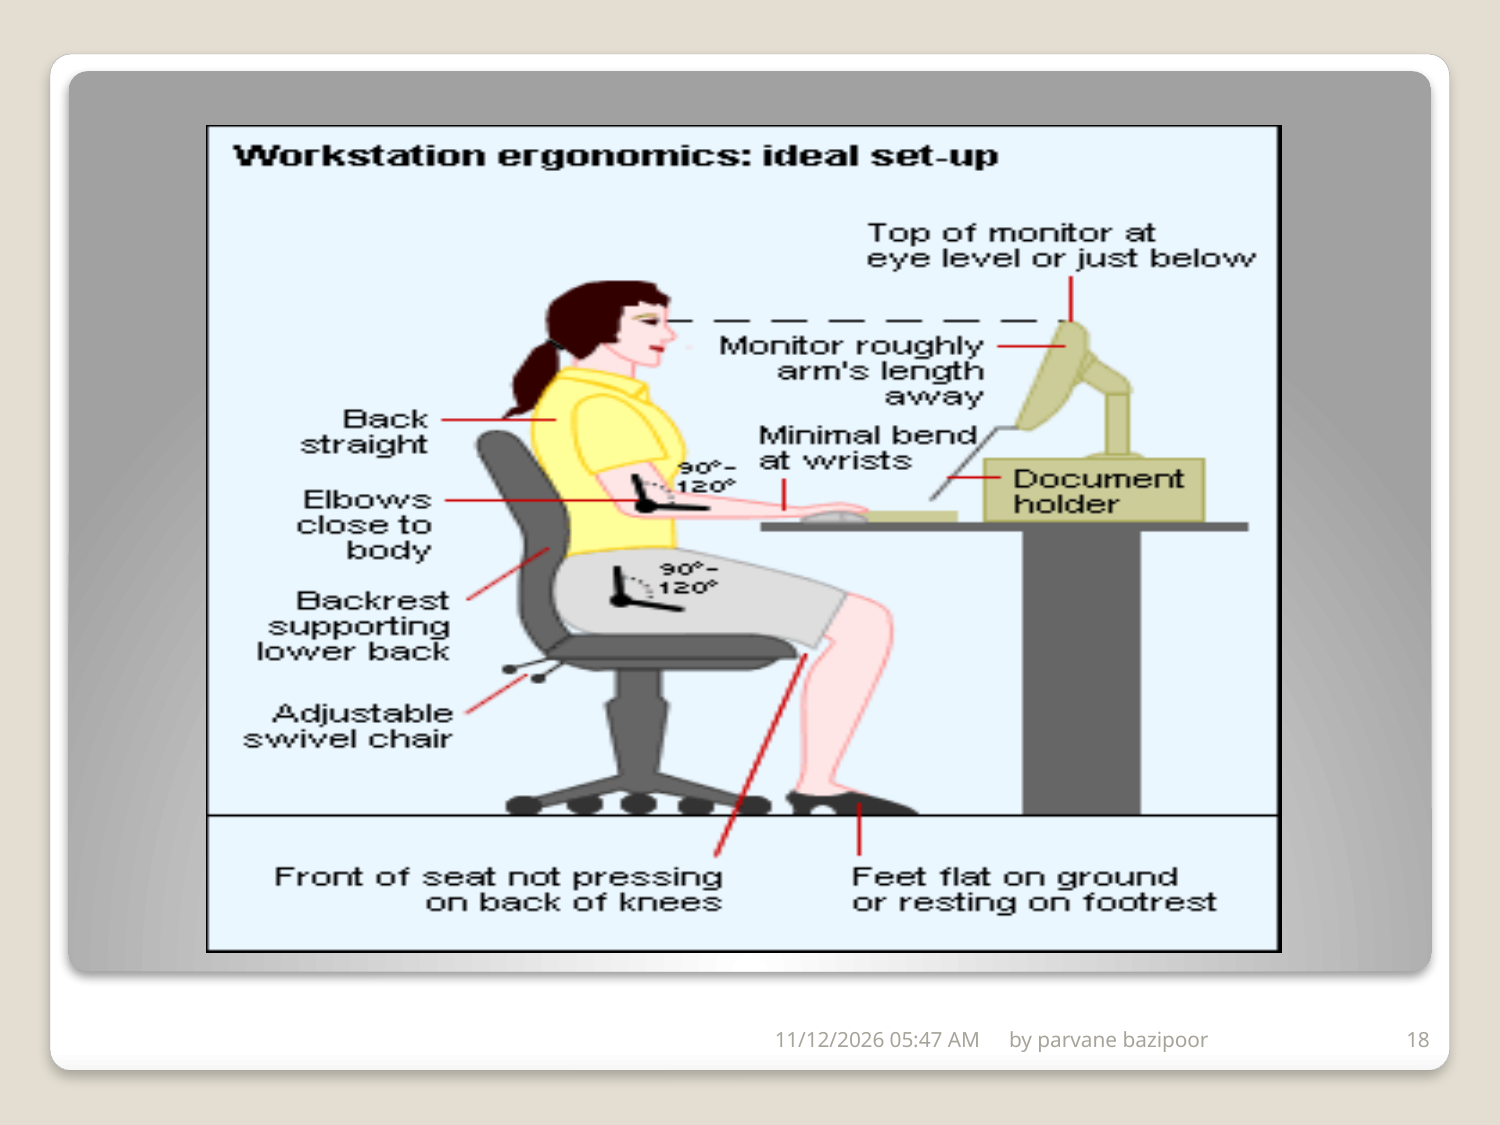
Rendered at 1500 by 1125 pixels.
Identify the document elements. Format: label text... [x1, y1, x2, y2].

slide_number 18 [1369, 1002, 1445, 1063]
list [206, 125, 1282, 953]
slide_number 20/آوريل/5 [619, 1002, 994, 1063]
footer by parvane bazipoor [994, 1002, 1369, 1063]
